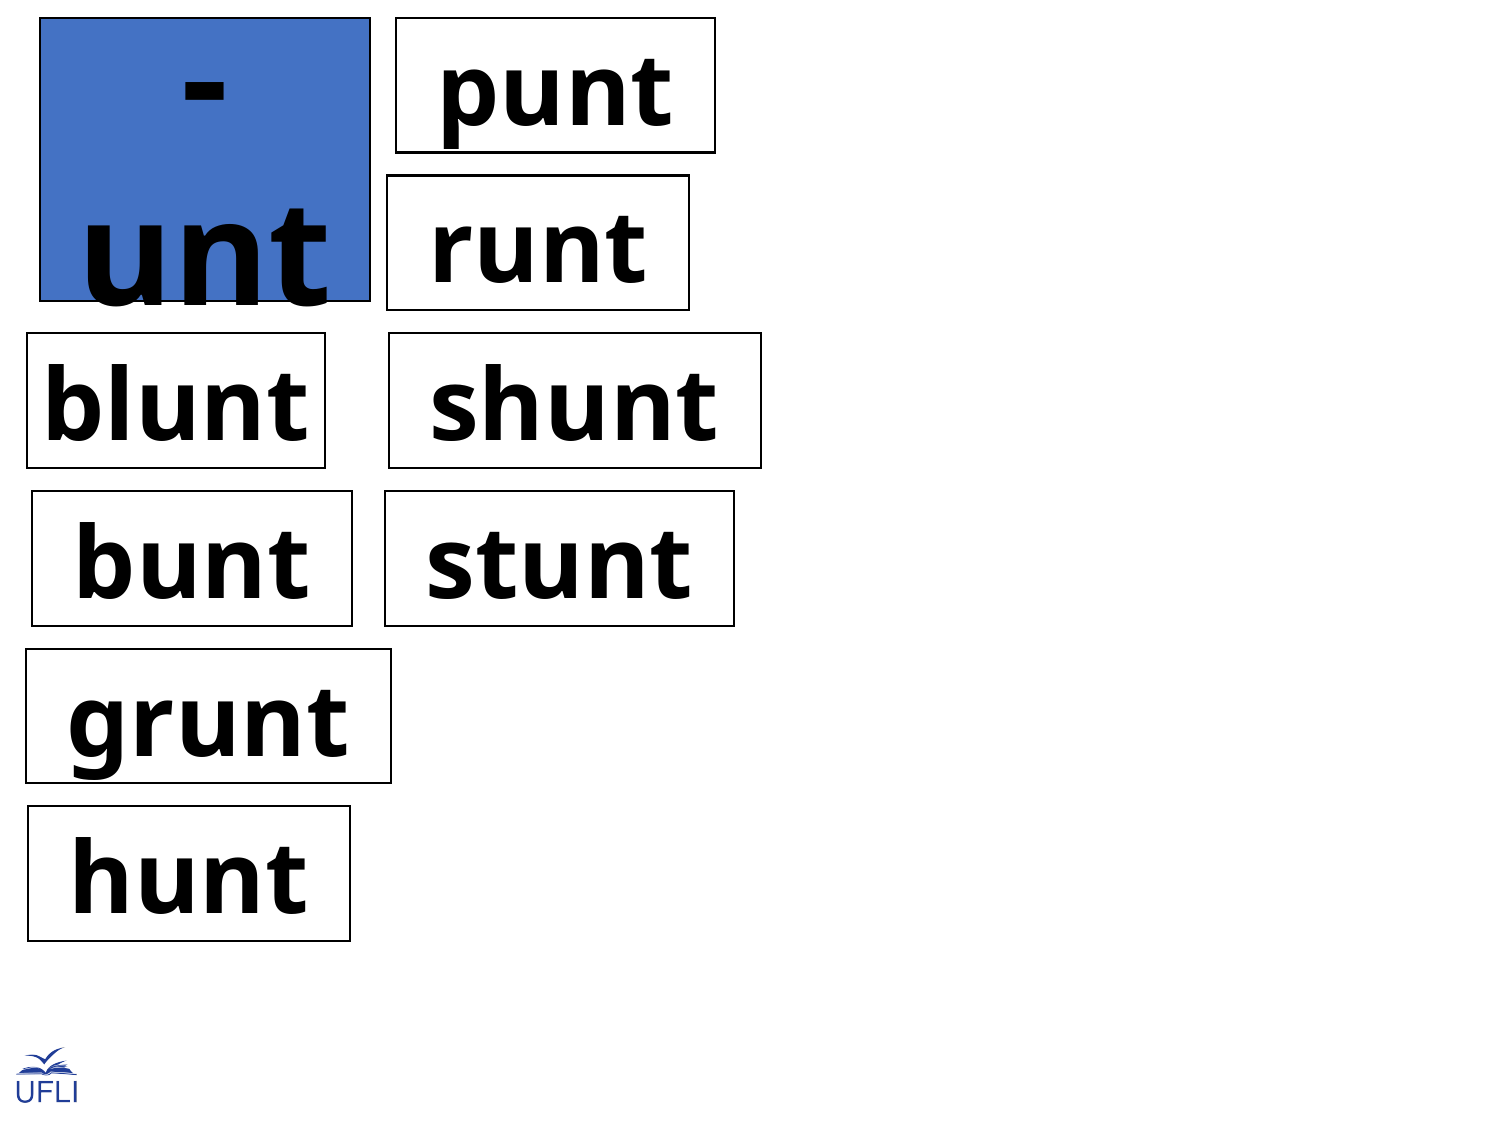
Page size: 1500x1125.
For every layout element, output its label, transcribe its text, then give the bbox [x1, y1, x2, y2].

picture [12, 1045, 81, 1106]
text_box hunt [27, 805, 351, 942]
text_box stunt [384, 490, 735, 627]
text_box bunt [31, 490, 353, 627]
text_box shunt [388, 332, 762, 469]
text_box grunt [25, 648, 392, 784]
text_box runt [386, 174, 690, 311]
text_box blunt [26, 332, 326, 469]
text_box -unt [39, 17, 371, 302]
text_box punt [395, 17, 716, 154]
